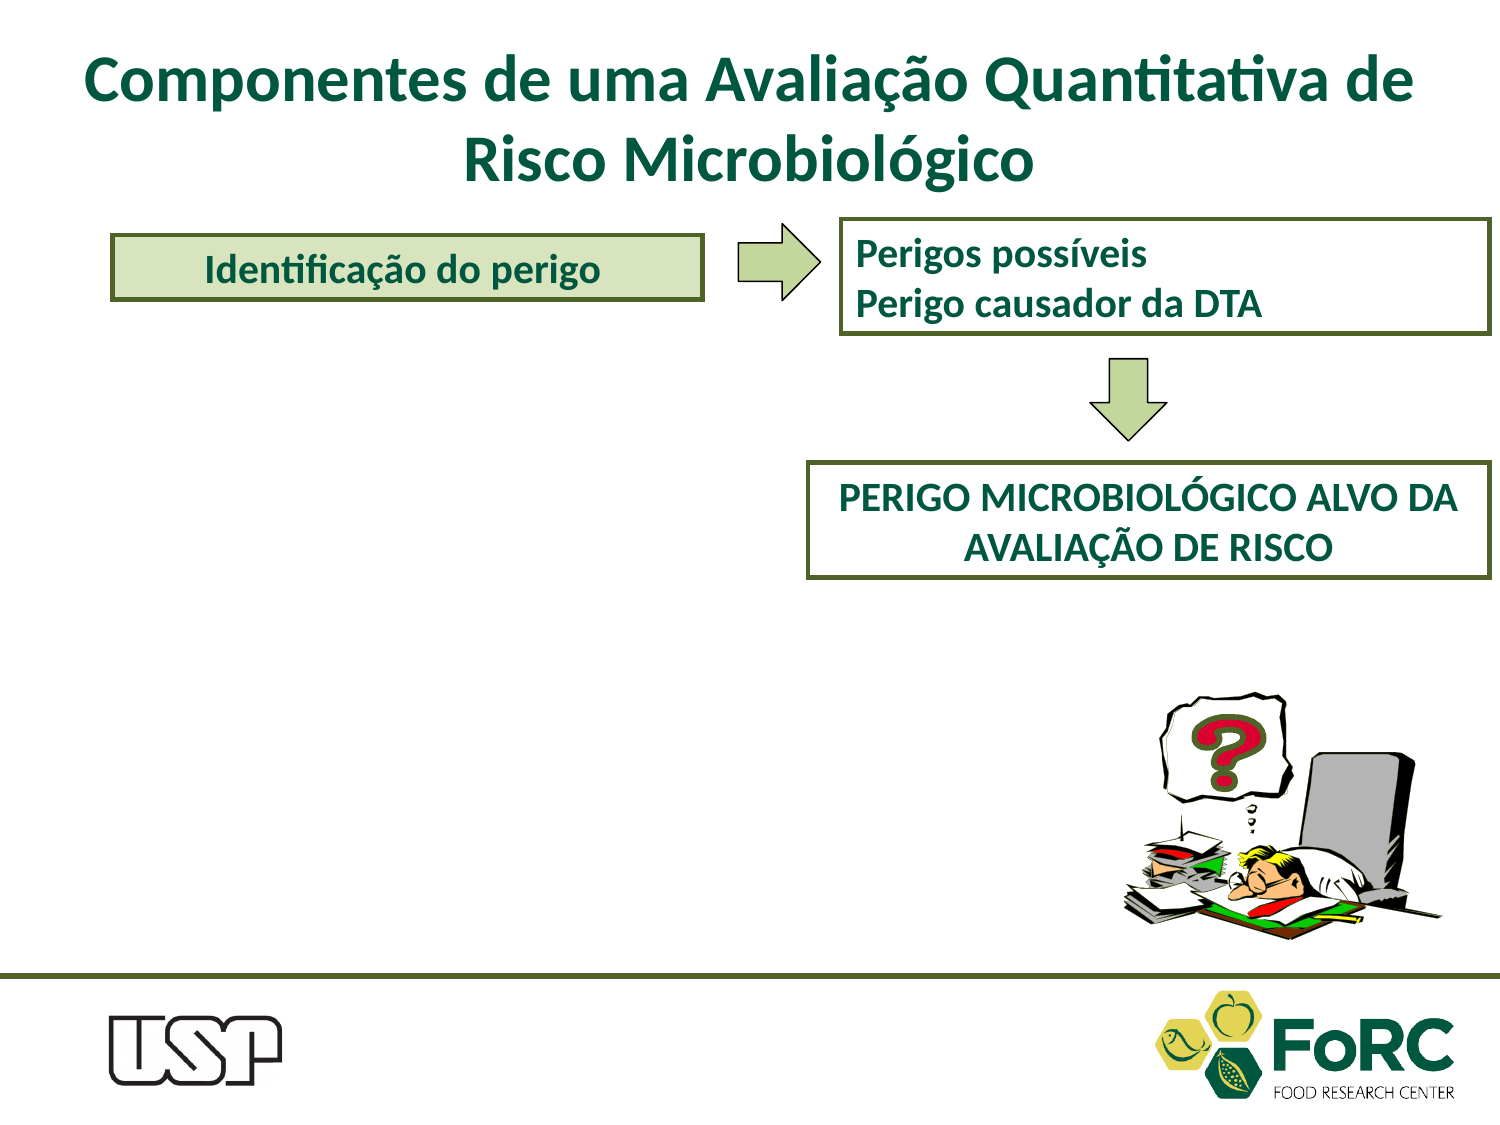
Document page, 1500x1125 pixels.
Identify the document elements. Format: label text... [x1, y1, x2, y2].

picture [99, 1011, 288, 1091]
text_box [1123, 691, 1444, 941]
text_box Componentes de uma Avaliação Quantitativa de Risco Microbiológico [0, 21, 1500, 209]
text_box perigo microbiológico alvo da avaliação de risco [808, 462, 1490, 578]
picture [1127, 977, 1483, 1125]
text_box [1090, 358, 1167, 441]
text_box Identificação do perigo [112, 234, 703, 300]
text_box Perigos possíveis Perigo causador da DTA [841, 218, 1490, 334]
picture [1127, 964, 1483, 975]
text_box [738, 223, 821, 301]
